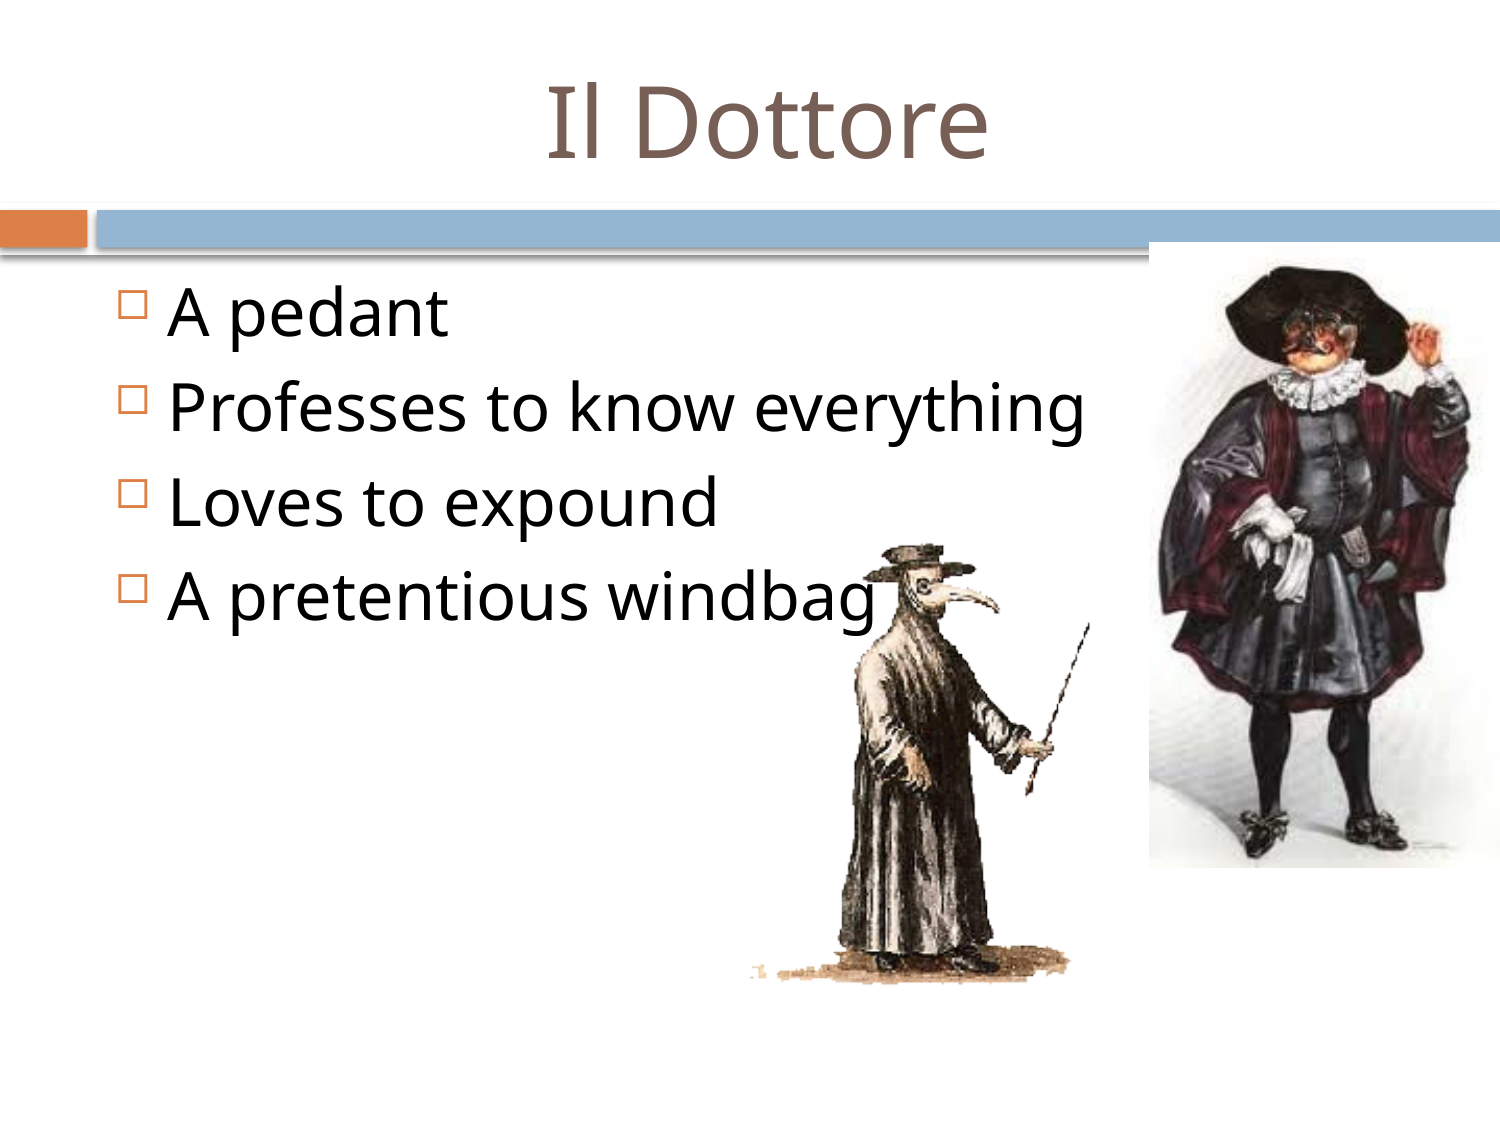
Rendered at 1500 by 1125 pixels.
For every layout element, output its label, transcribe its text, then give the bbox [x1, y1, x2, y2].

list A pedant Professes to know everything Loves to expound A pretentious windbag [100, 262, 1438, 1000]
title Il Dottore [100, 37, 1438, 200]
picture [741, 528, 1108, 1001]
picture [1149, 241, 1500, 868]
